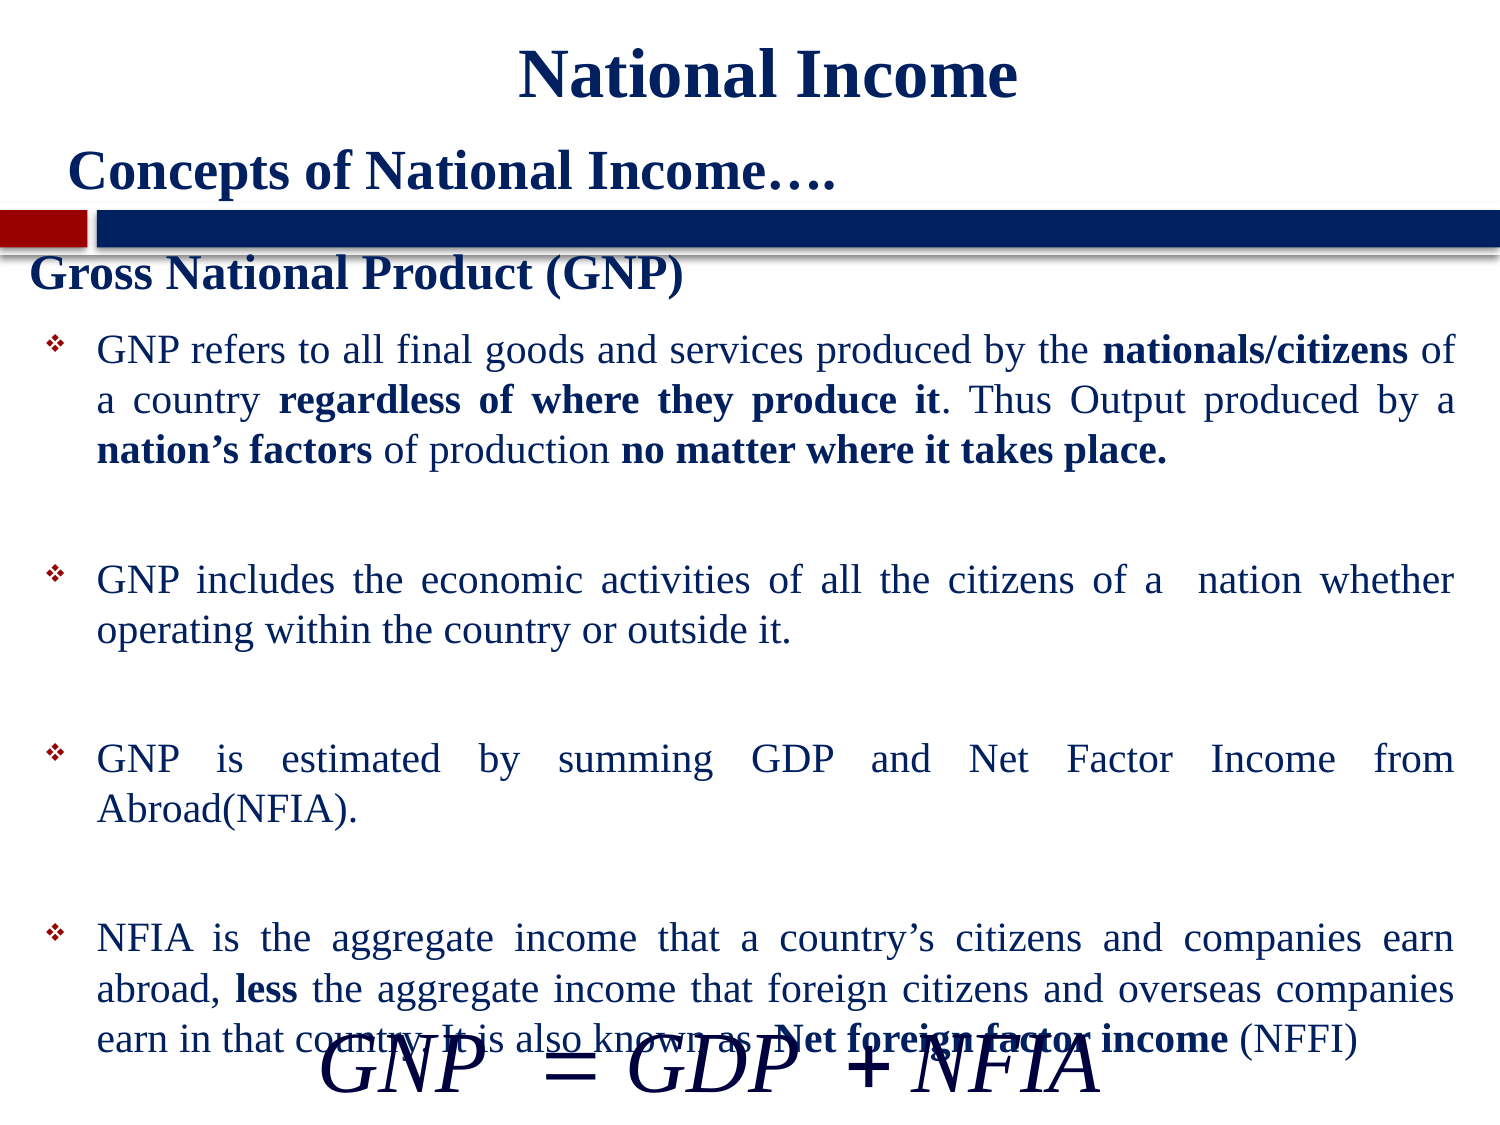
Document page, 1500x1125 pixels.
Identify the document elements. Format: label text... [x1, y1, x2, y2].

list GNP refers to all final goods and services produced by the nationals/citizens of a country regardless of where they produce it. Thus Output produced by a nation’s factors of production no matter where it takes place. GNP includes the economic activities of all the citizens of a nation whether operating within the country or outside it. GNP is estimated by summing GDP and Net Factor Income from Abroad(NFIA). NFIA is the aggregate income that a country’s citizens and companies earn abroad, less the aggregate income that foreign citizens and overseas companies earn in that country. It is also known as Net foreign factor income (NFFI) [29, 314, 1471, 1076]
text_box Concepts of National Income…. [53, 125, 1258, 208]
text_box [53, 208, 1258, 214]
text_box Gross National Product (GNP) [14, 231, 700, 307]
title National Income [100, 19, 1438, 119]
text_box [312, 1022, 1105, 1107]
